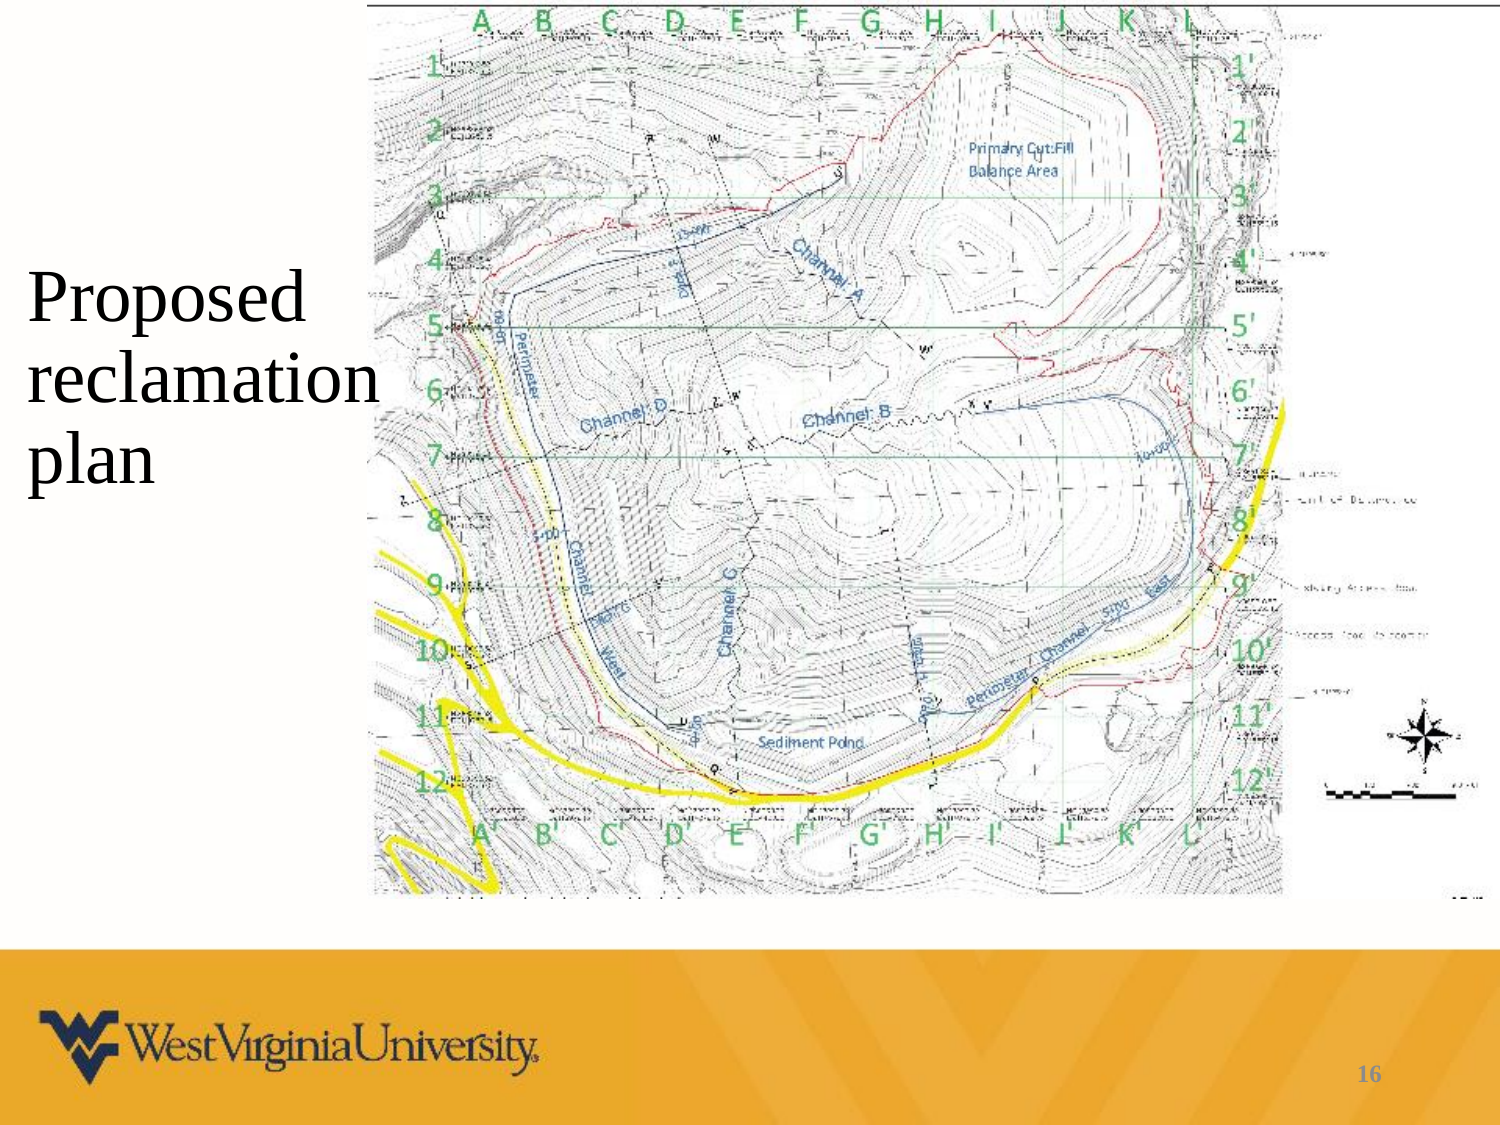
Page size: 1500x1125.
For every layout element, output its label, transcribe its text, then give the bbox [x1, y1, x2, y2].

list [367, 0, 1500, 899]
title Proposed reclamation plan [12, 60, 367, 807]
slide_number 16 [1059, 1042, 1397, 1103]
picture [0, 0, 1500, 1125]
